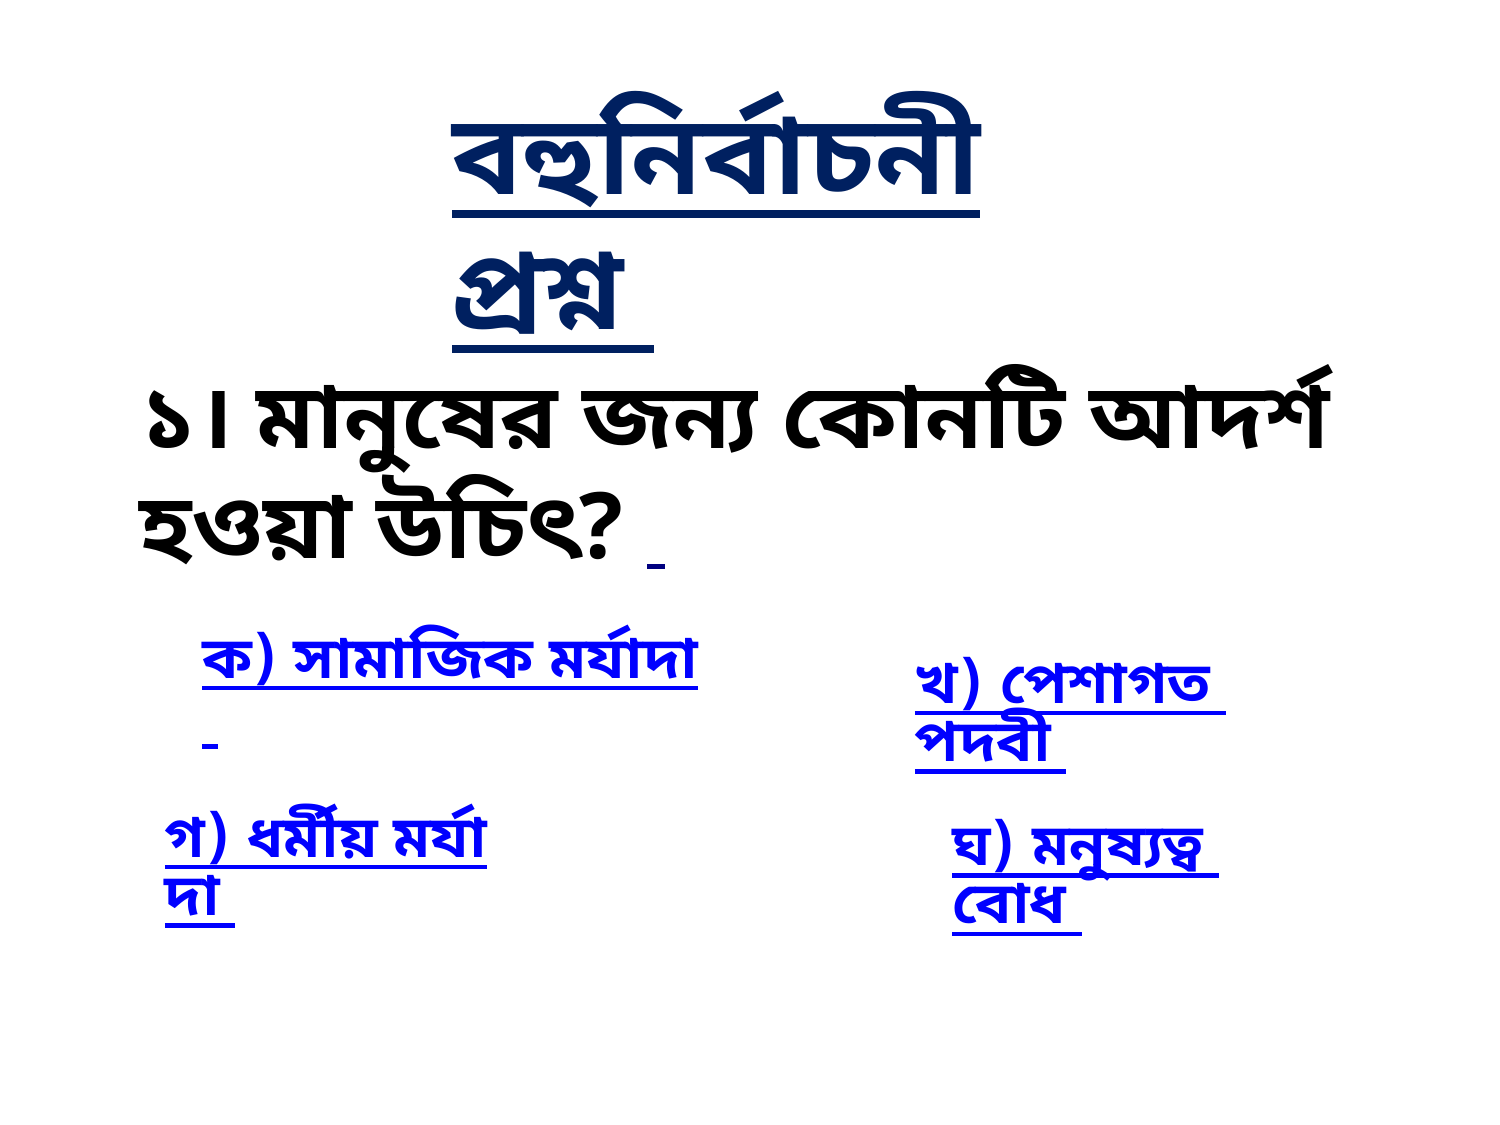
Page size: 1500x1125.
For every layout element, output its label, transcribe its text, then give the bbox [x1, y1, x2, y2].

text_box ক) সামাজিক মর্যাদা [187, 612, 713, 705]
text_box ১। মানুষের জন্য কোনটি আদর্শ হওয়া উচিৎ? [124, 349, 1413, 585]
text_box ঘ) মনুষ্যত্ব বোধ [937, 799, 1263, 892]
text_box খ) পেশাগত পদবী [899, 637, 1263, 730]
text_box বহুনির্বাচনী প্রশ্ন [437, 74, 1013, 349]
text_box গ) ধর্মীয় মর্যাদা [149, 791, 525, 884]
